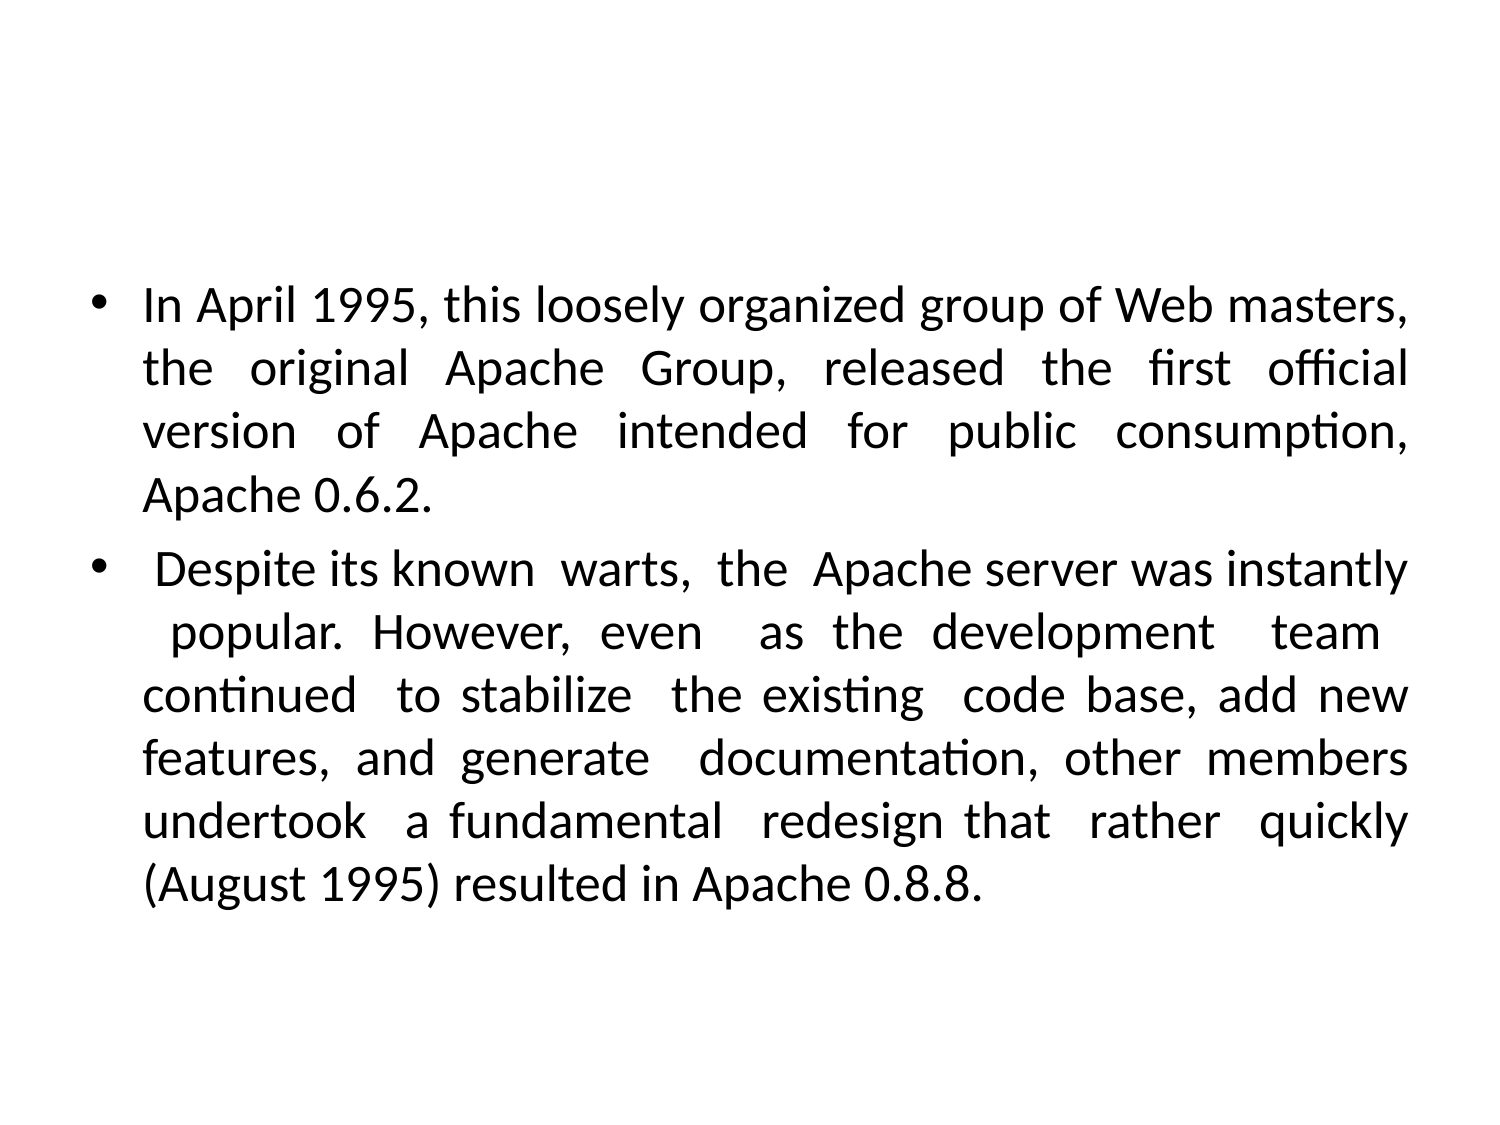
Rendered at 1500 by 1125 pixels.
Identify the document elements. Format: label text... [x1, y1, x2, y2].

list In April 1995, this loosely organized group of Web masters, the original Apache Group, released the first official version of Apache intended for public consumption, Apache 0.6.2. Despite its known warts, the Apache server was instantly popular. However, even as the development team continued to stabilize the existing code base, add new features, and generate documentation, other members undertook a fundamental redesign that rather quickly (August 1995) resulted in Apache 0.8.8. [75, 262, 1425, 1005]
